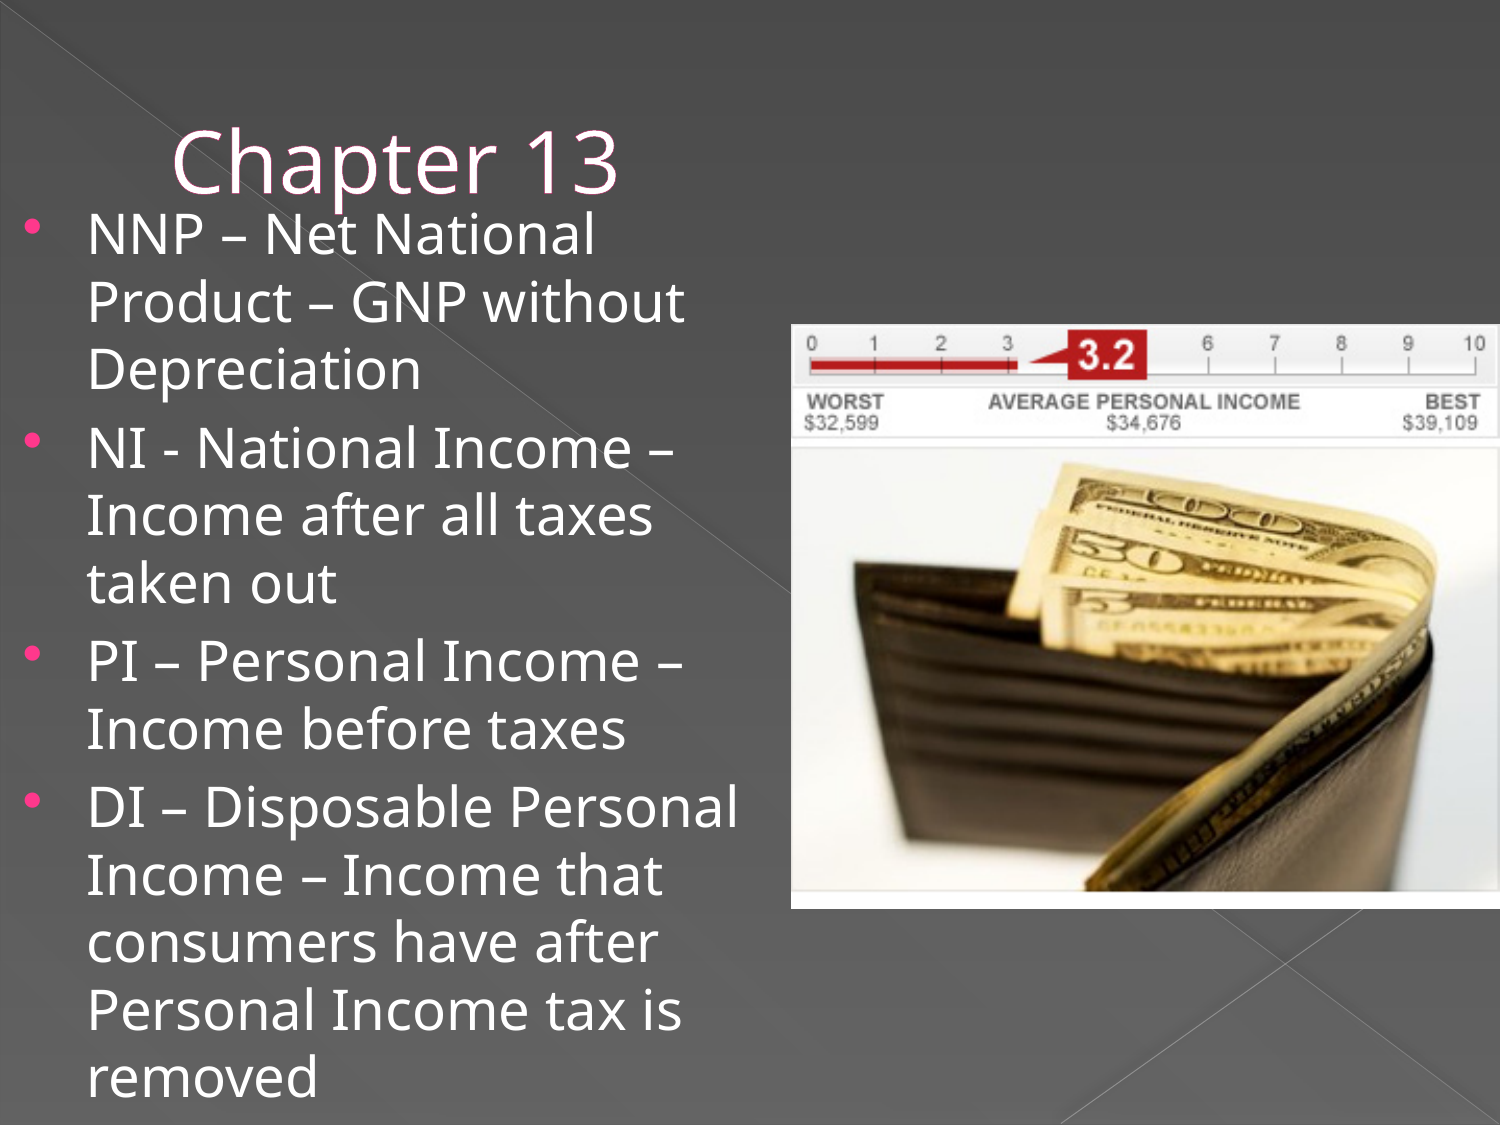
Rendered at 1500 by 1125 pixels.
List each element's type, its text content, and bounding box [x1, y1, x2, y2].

title Chapter 13 [75, 43, 1425, 274]
list NNP – Net National Product – GNP without Depreciation NI - National Income – Income after all taxes taken out PI – Personal Income – Income before taxes DI – Disposable Personal Income – Income that consumers have after Personal Income tax is removed [0, 191, 800, 1125]
picture [791, 324, 1500, 909]
